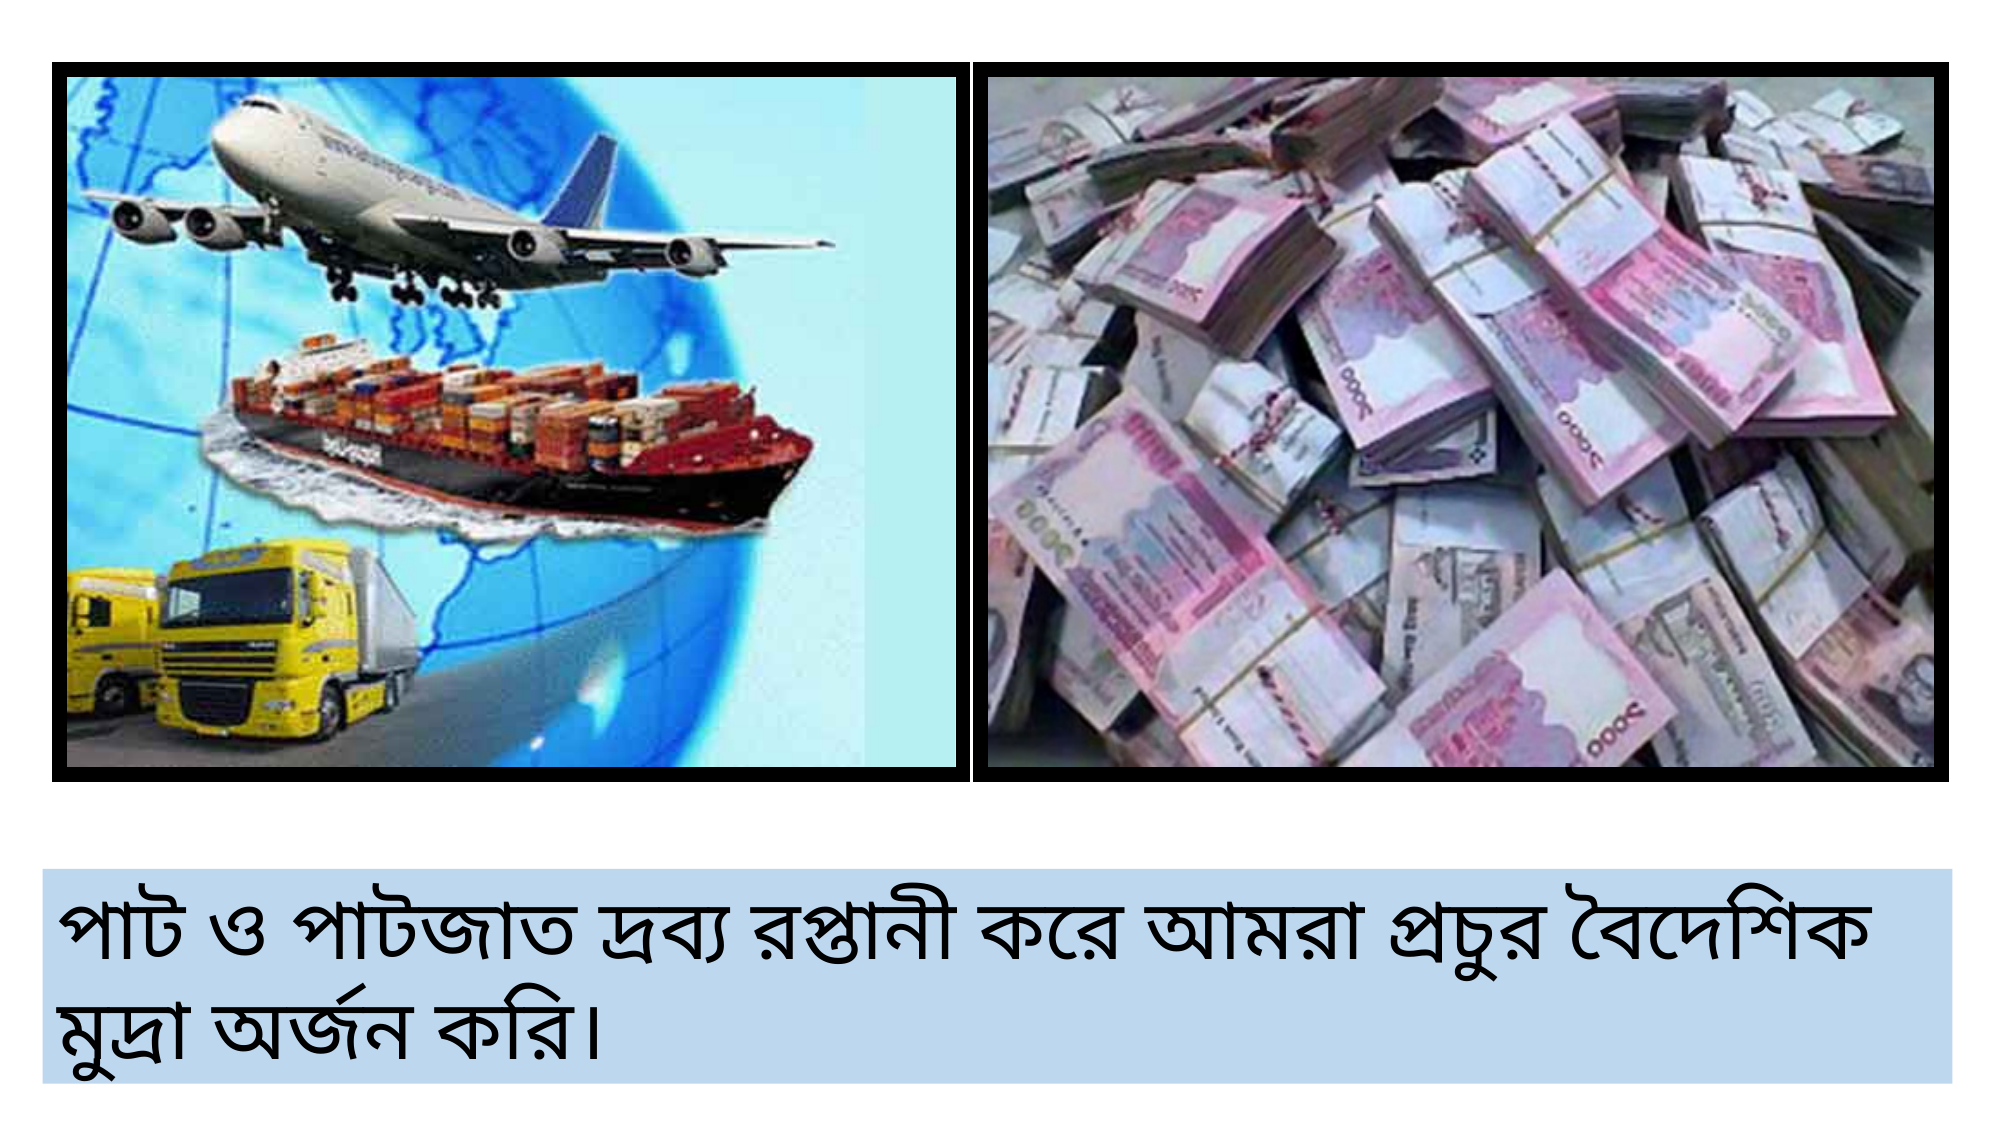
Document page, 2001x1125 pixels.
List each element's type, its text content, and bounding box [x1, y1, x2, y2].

picture [987, 76, 1935, 768]
picture [66, 76, 956, 768]
text_box পাট ও পাটজাত দ্রব্য রপ্তানী করে আমরা প্রচুর বৈদেশিক মুদ্রা অর্জন করি। [42, 868, 1953, 1084]
